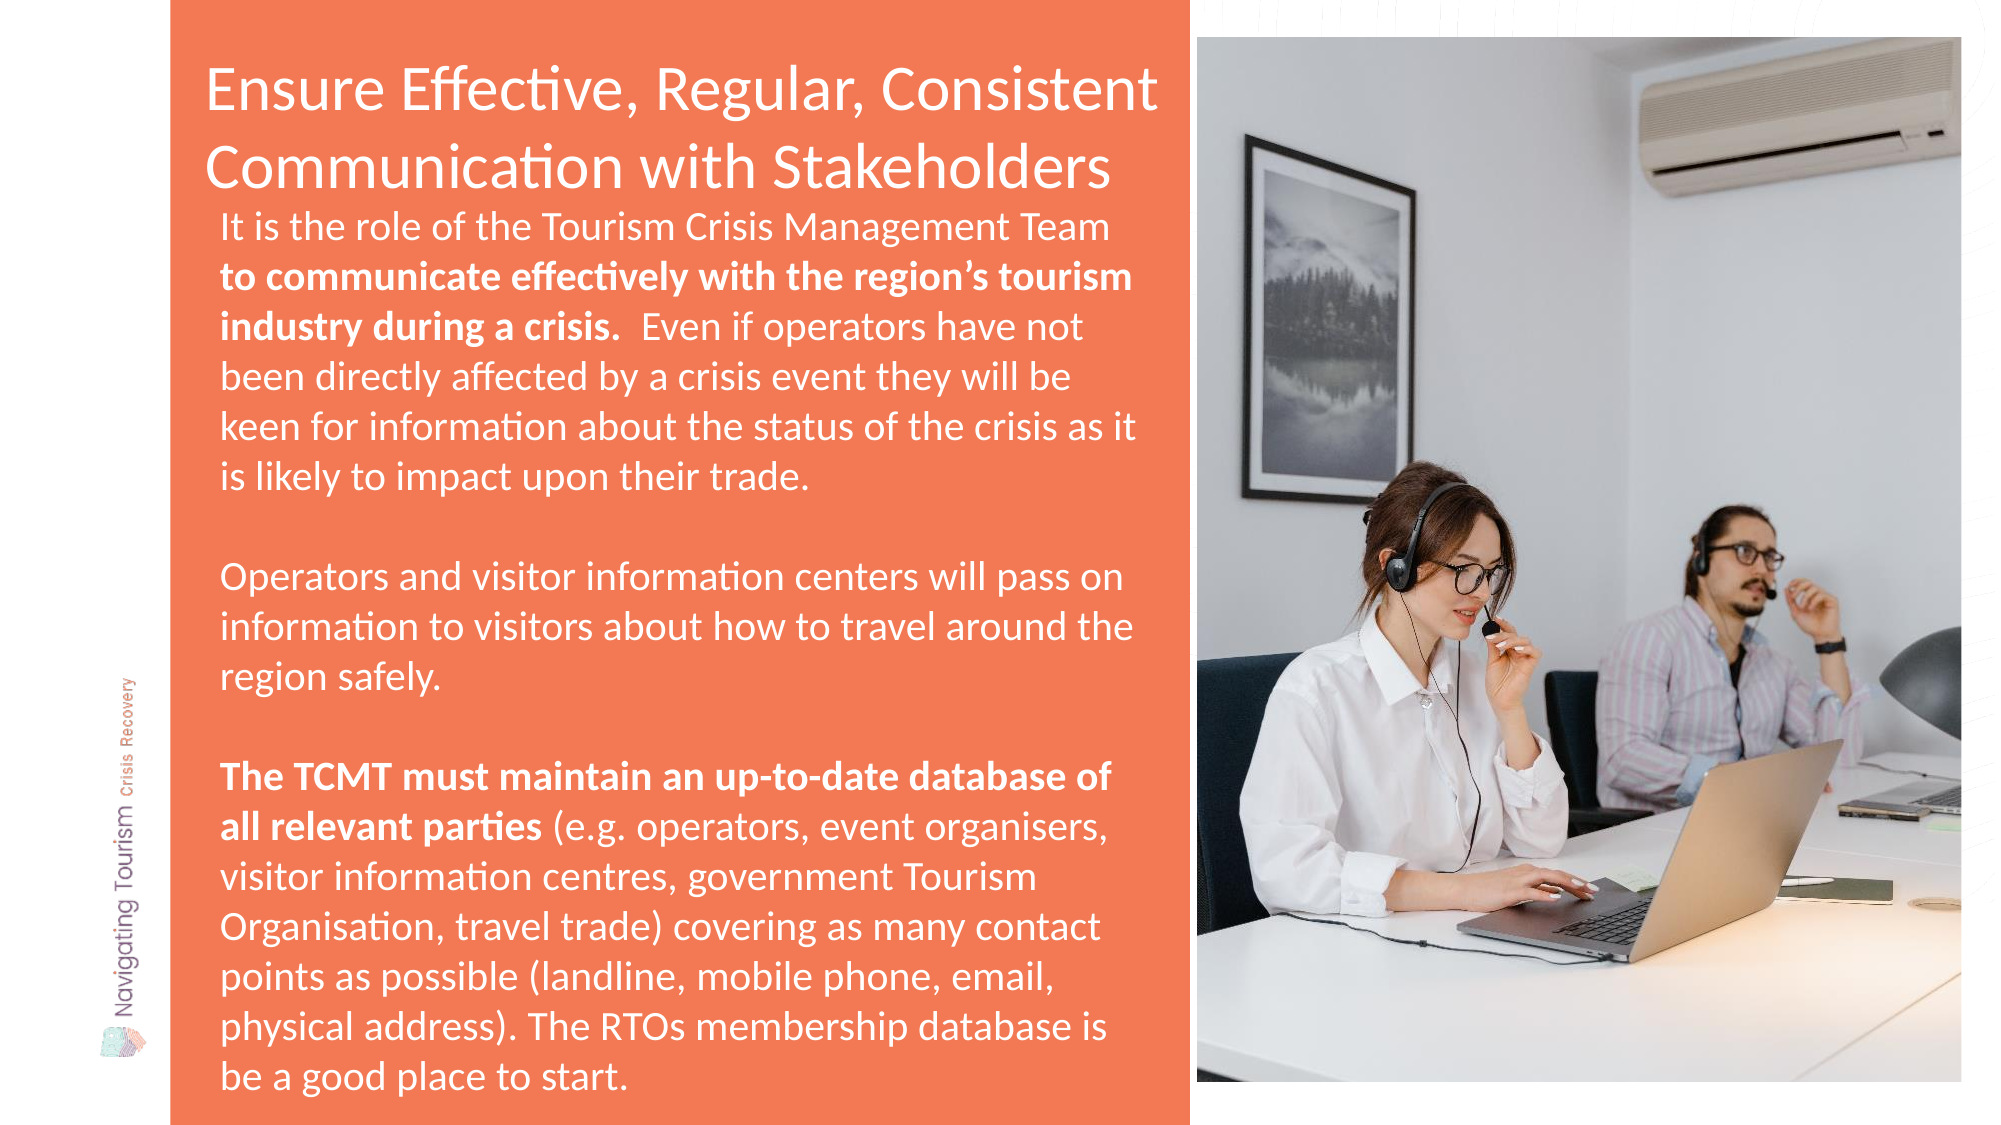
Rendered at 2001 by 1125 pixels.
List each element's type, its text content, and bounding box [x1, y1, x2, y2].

picture [97, 678, 149, 1056]
picture [1190, 0, 1995, 1082]
list It is the role of the Tourism Crisis Management Team to communicate effectively with the region’s tourism industry during a crisis. Even if operators have not been directly affected by a crisis event they will be keen for information about the status of the crisis as it is likely to impact upon their trade. Operators and visitor information centers will pass on information to visitors about how to travel around the region safely. The TCMT must maintain an up-to-date database of all relevant parties (e.g. operators, event organisers, visitor information centres, government Tourism Organisation, travel trade) covering as many contact points as possible (landline, mobile phone, email, physical address). The RTOs membership database is be a good place to start. [205, 219, 1157, 934]
list Ensure Effective, Regular, Consistent Communication with Stakeholders [190, 37, 1177, 219]
